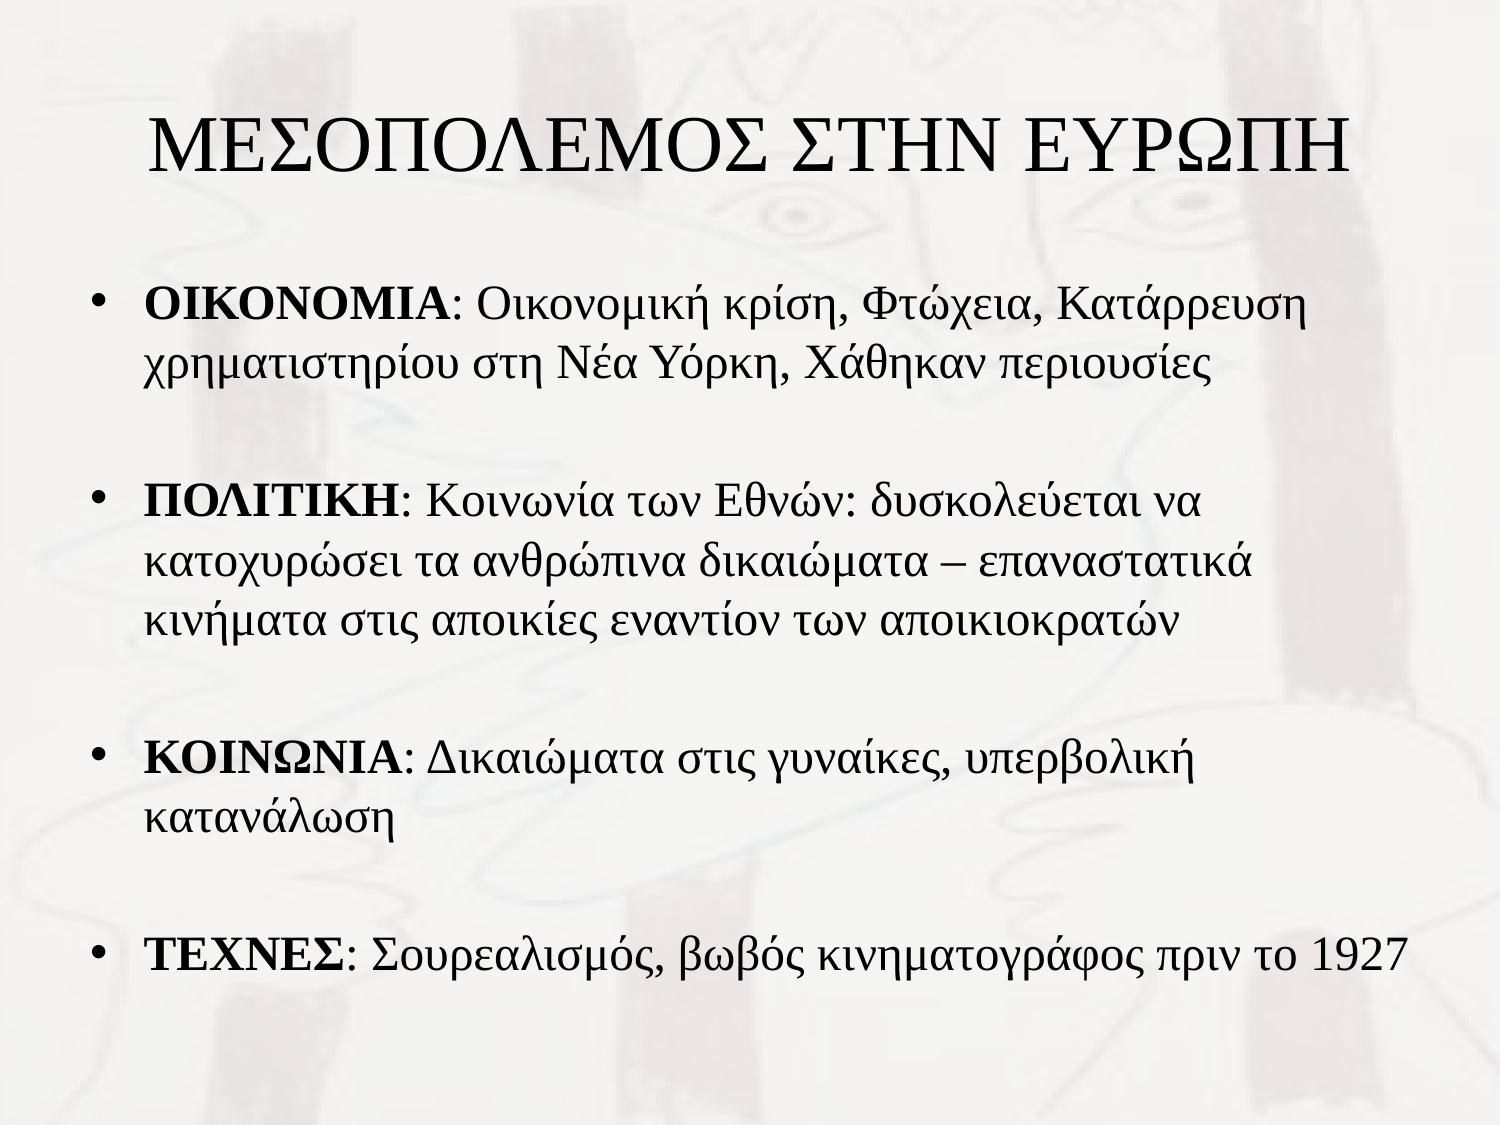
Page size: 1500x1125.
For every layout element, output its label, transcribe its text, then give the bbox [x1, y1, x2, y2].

title ΜΕΣΟΠΟΛΕΜΟΣ ΣΤΗΝ ΕΥΡΩΠΗ [75, 45, 1425, 233]
list ΟΙΚΟΝΟΜΙΑ: Οικονομική κρίση, Φτώχεια, Κατάρρευση χρηματιστηρίου στη Νέα Υόρκη, Χάθηκαν περιουσίες ΠΟΛΙΤΙΚΗ: Κοινωνία των Εθνών: δυσκολεύεται να κατοχυρώσει τα ανθρώπινα δικαιώματα – επαναστατικά κινήματα στις αποικίες εναντίον των αποικιοκρατών ΚΟΙΝΩΝΙΑ: Δικαιώματα στις γυναίκες, υπερβολική κατανάλωση ΤΕΧΝΕΣ: Σουρεαλισμός, βωβός κινηματογράφος πριν το 1927 [75, 262, 1425, 1005]
